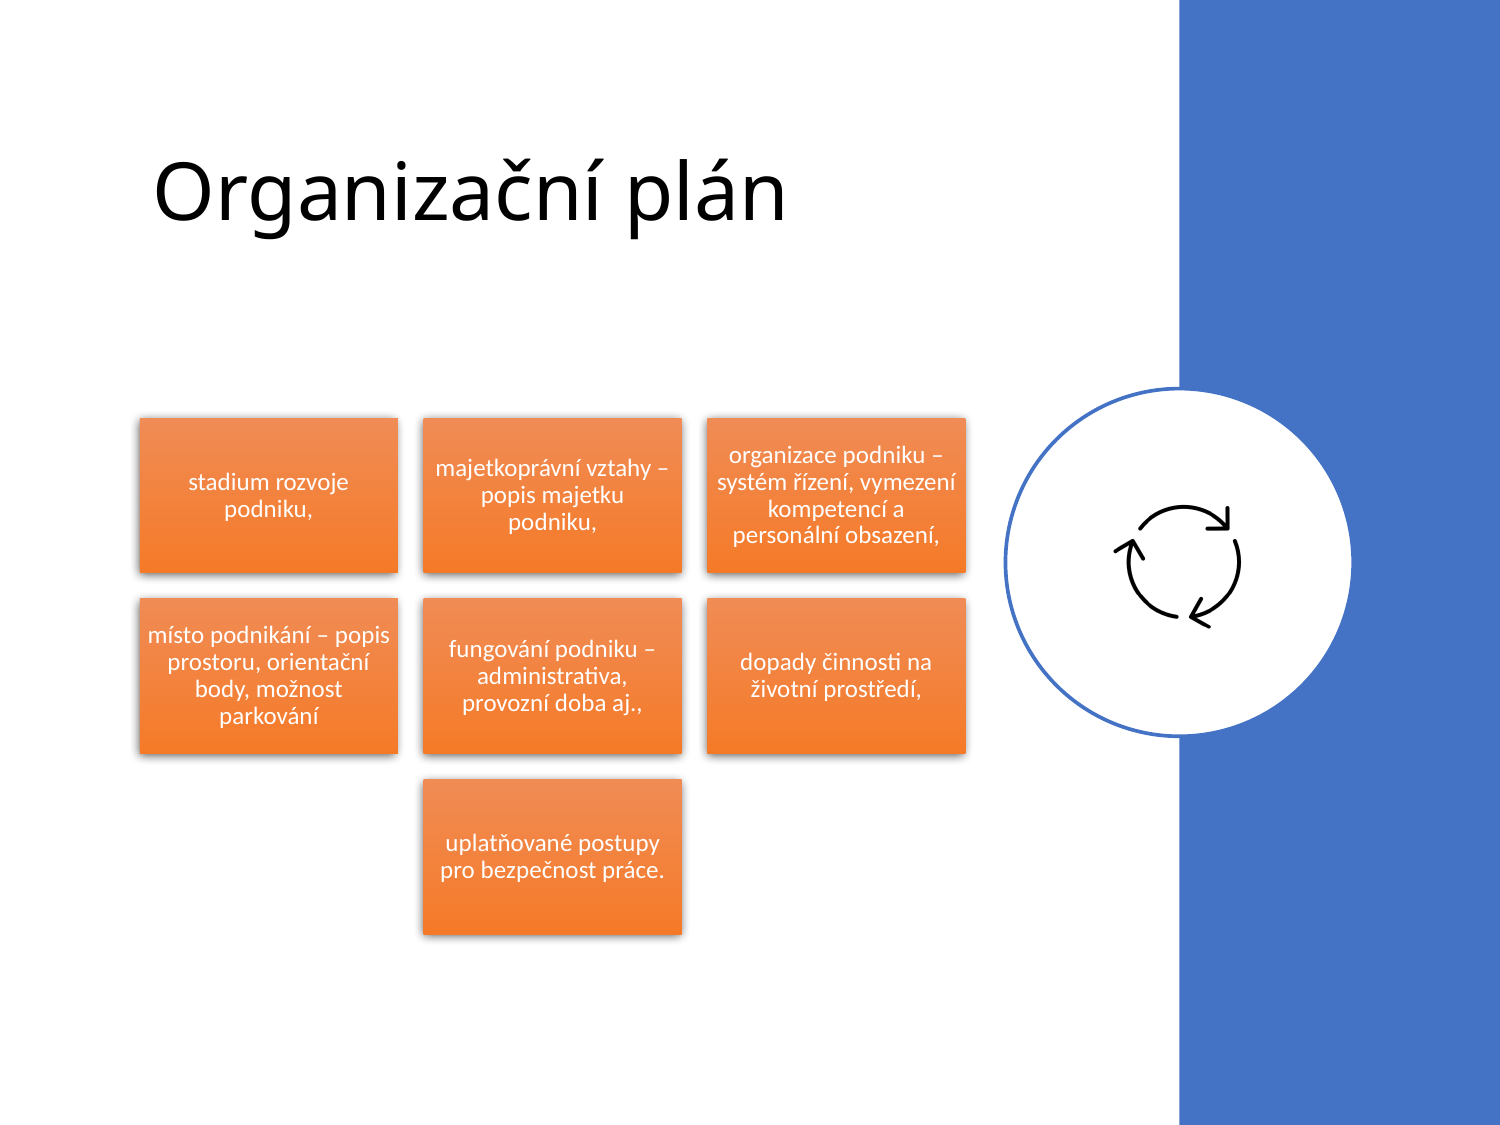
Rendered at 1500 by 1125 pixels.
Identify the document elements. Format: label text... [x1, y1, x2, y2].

title Organizační plán [137, 112, 1058, 276]
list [139, 365, 966, 987]
text_box [1004, 387, 1355, 738]
picture [1086, 469, 1275, 658]
text_box [1178, 0, 1500, 1125]
